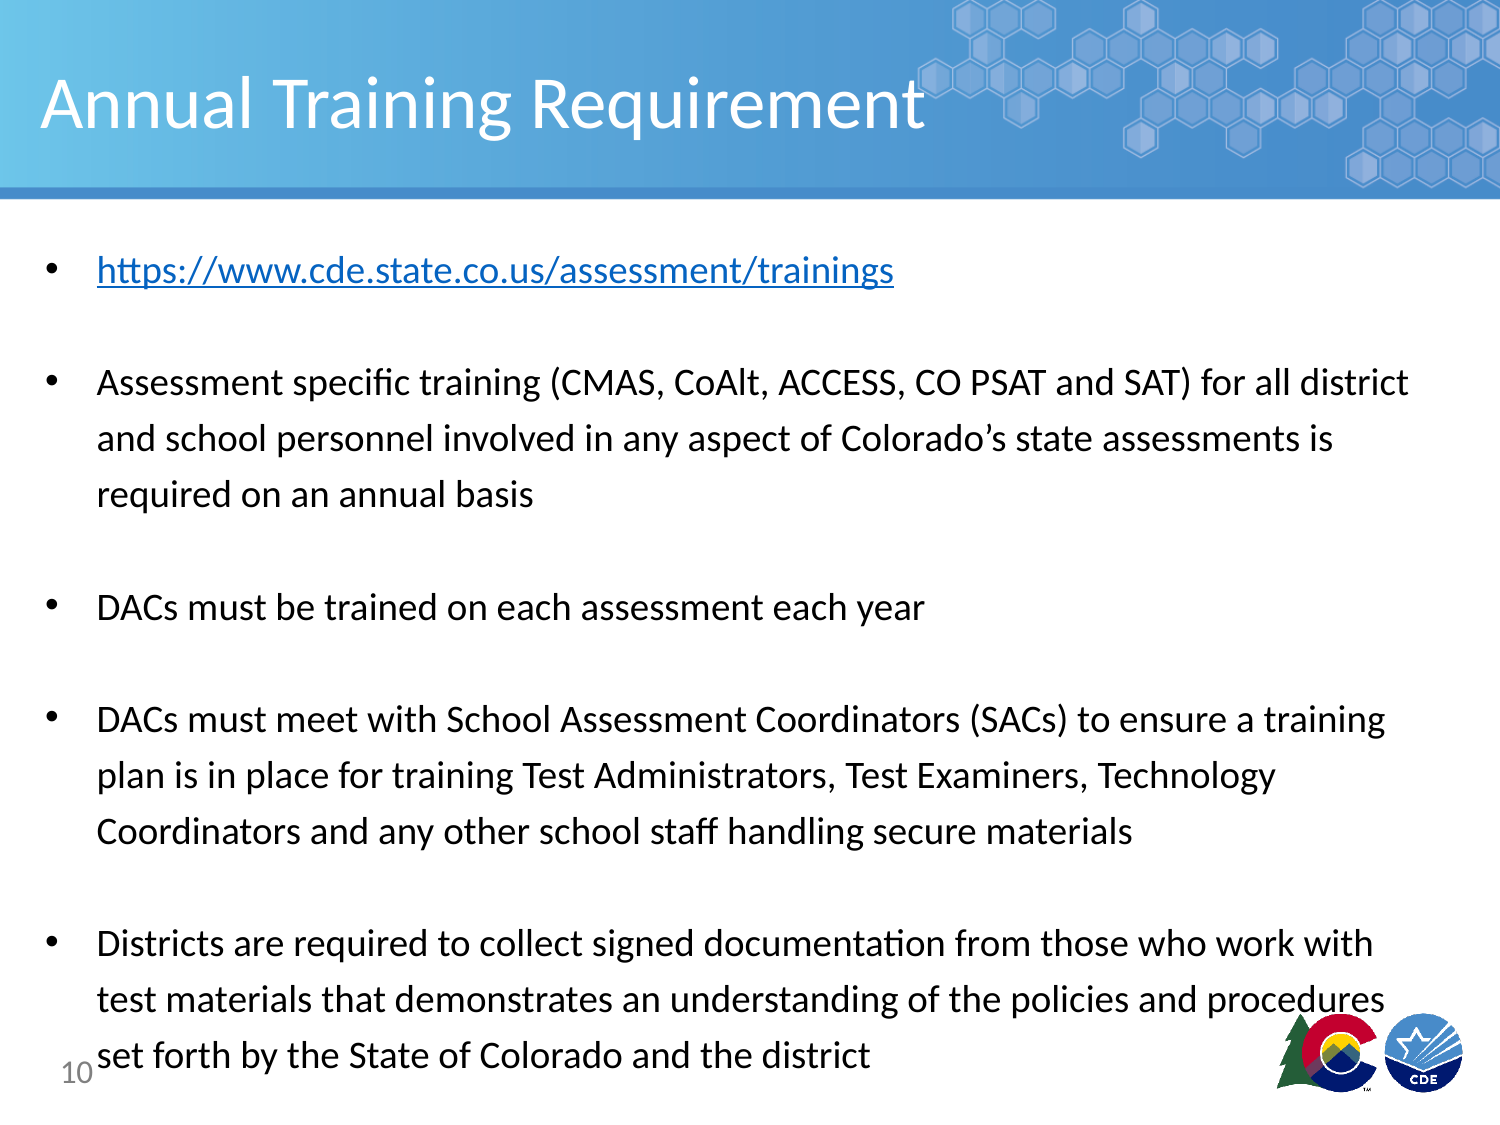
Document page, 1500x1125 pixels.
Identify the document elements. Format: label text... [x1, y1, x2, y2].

picture [0, 0, 1500, 200]
picture [1275, 1012, 1463, 1093]
list https://www.cde.state.co.us/assessment/trainings Assessment specific training (CMAS, CoAlt, ACCESS, CO PSAT and SAT) for all district and school personnel involved in any aspect of Colorado’s state assessments is required on an annual basis DACs must be trained on each assessment each year DACs must meet with School Assessment Coordinators (SACs) to ensure a training plan is in place for training Test Administrators, Test Examiners, Technology Coordinators and any other school staff handling secure materials Districts are required to collect signed documentation from those who work with test materials that demonstrates an understanding of the policies and procedures set forth by the State of Colorado and the district [45, 234, 1427, 1088]
title Annual Training Requirement [40, 41, 1487, 166]
slide_number 10 [45, 1042, 122, 1103]
